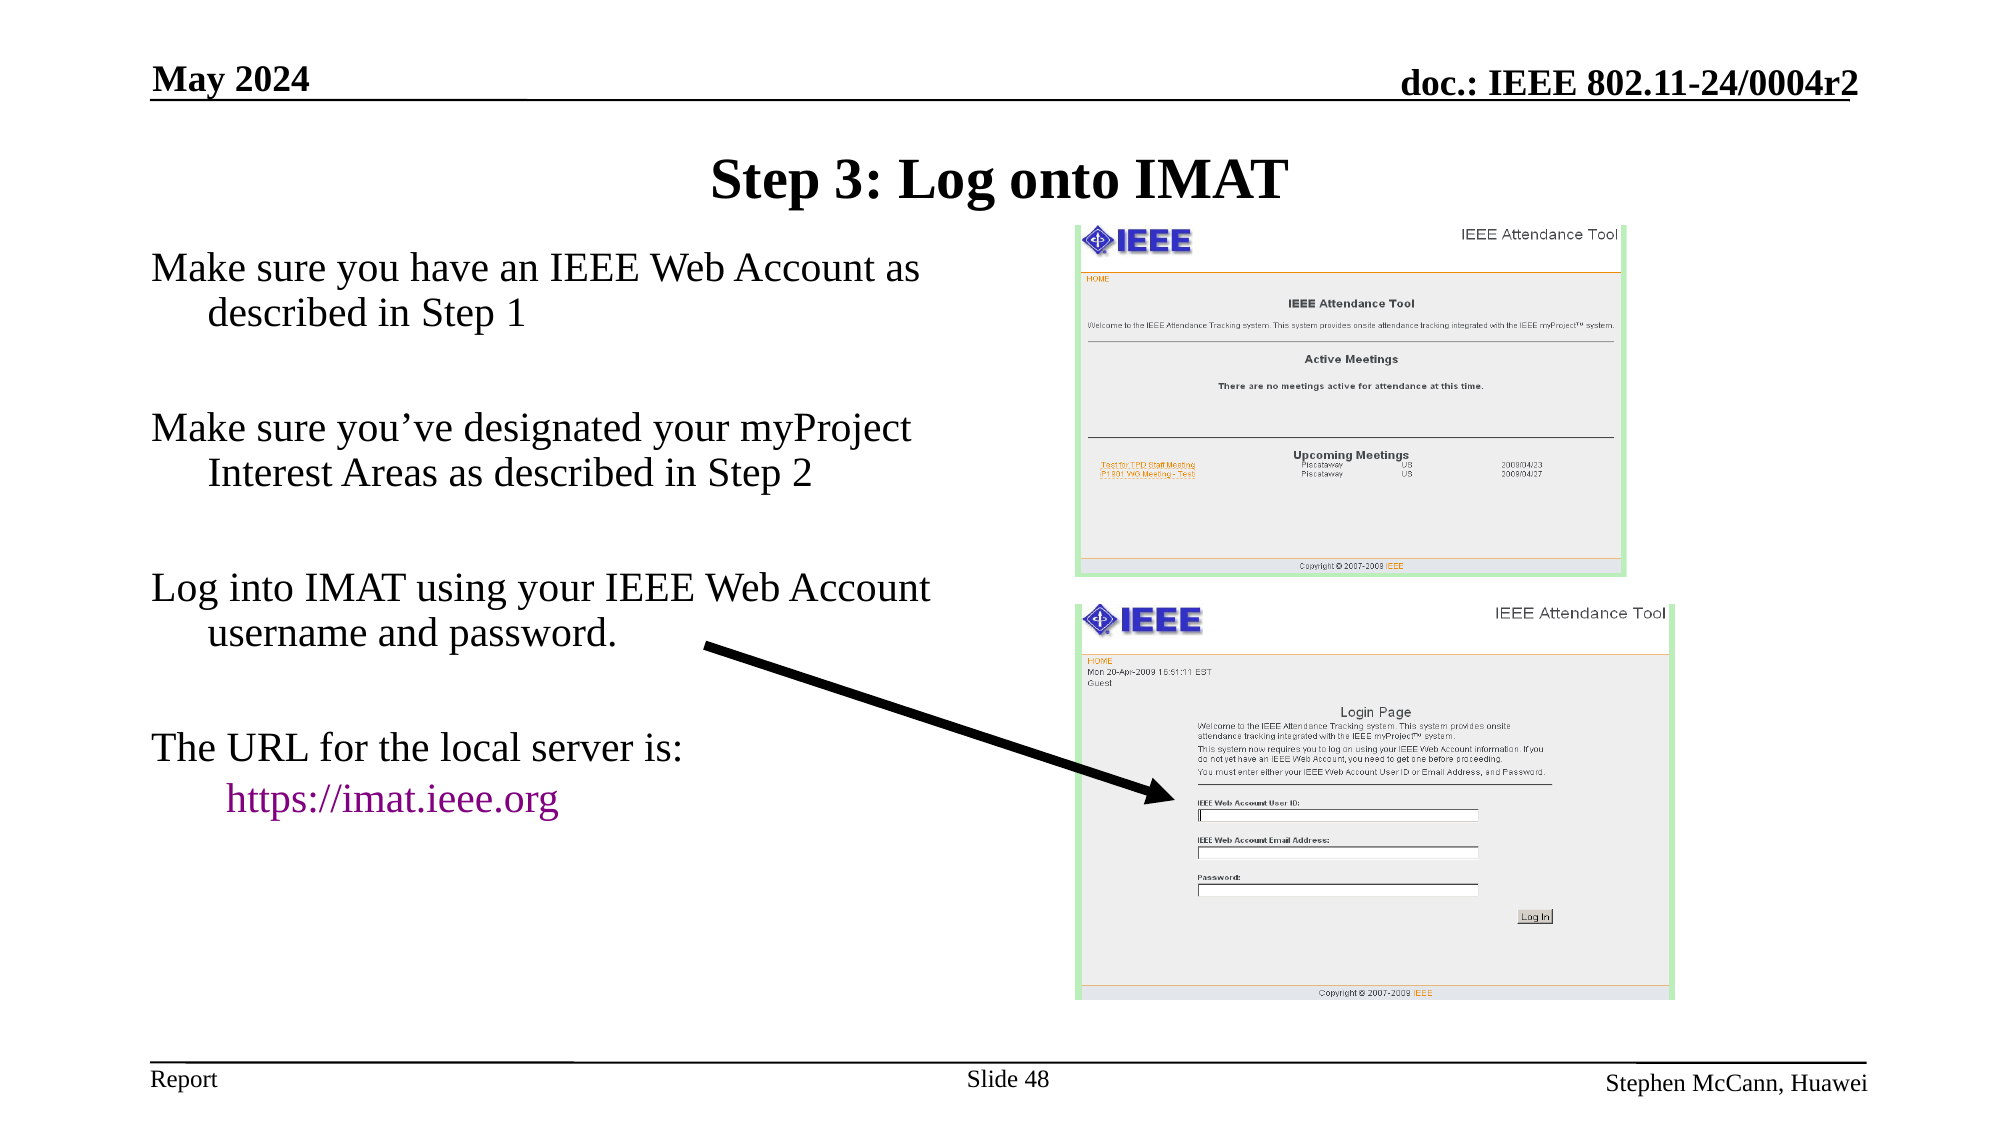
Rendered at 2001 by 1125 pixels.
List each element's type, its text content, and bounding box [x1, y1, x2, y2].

list Make sure you have an IEEE Web Account as described in Step 1 Make sure you’ve designated your myProject Interest Areas as described in Step 2 Log into IMAT using your IEEE Web Account username and password. The URL for the local server is: https://imat.ieee.org [135, 237, 1038, 987]
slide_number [152, 54, 563, 100]
footer Stephen McCann, Huawei [1283, 1066, 1869, 1108]
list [1074, 224, 1627, 577]
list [1074, 603, 1676, 1001]
slide_number Slide 48 [950, 1061, 1067, 1123]
title Step 3: Log onto IMAT [362, 112, 1638, 238]
